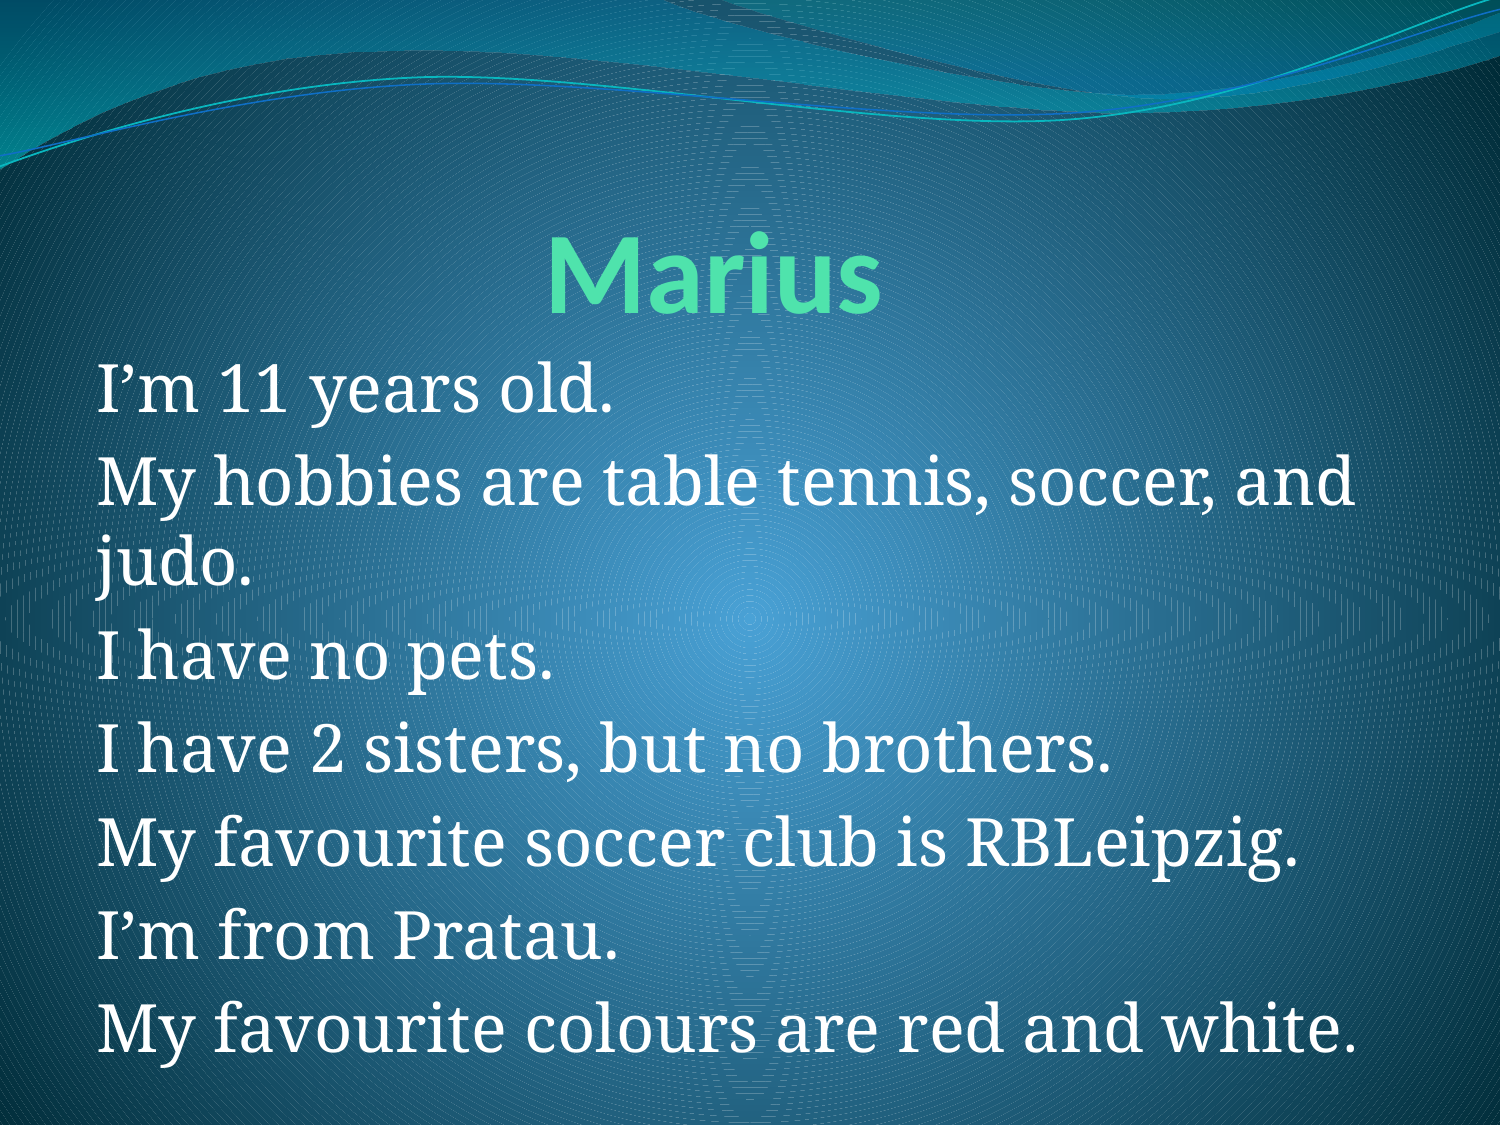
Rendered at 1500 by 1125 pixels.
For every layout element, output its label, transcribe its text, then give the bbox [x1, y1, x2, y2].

title Marius [76, 113, 1352, 338]
list I’m 11 years old. My hobbies are table tennis, soccer, and judo. I have no pets. I have 2 sisters, but no brothers. My favourite soccer club is RBLeipzig. I’m from Pratau. My favourite colours are red and white. [88, 338, 1436, 1106]
